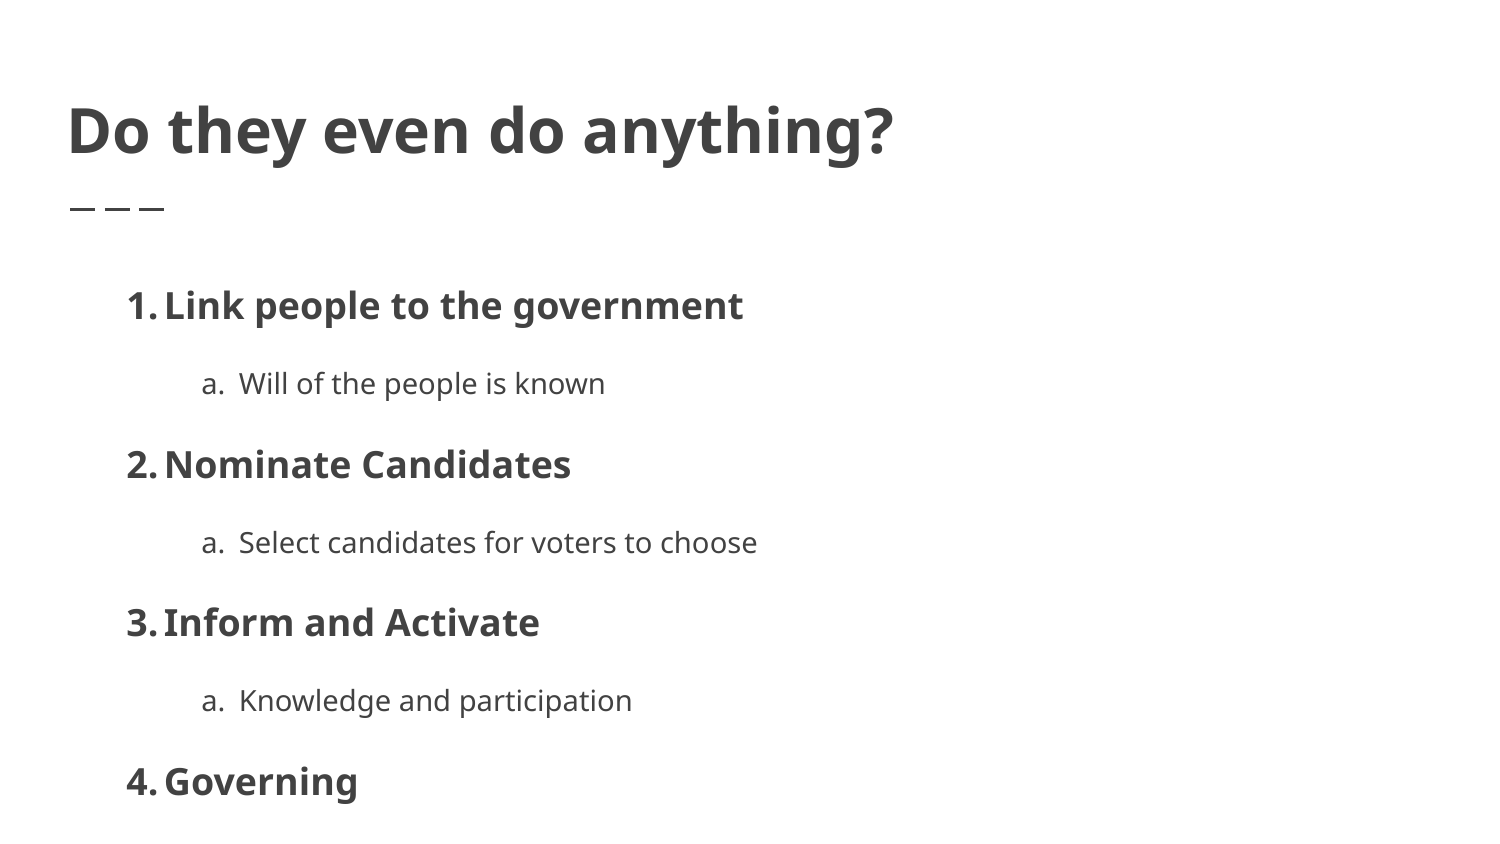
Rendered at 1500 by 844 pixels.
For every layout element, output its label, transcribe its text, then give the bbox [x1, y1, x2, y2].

list Link people to the government Will of the people is known Nominate Candidates Select candidates for voters to choose Inform and Activate Knowledge and participation Governing Partisanship→ winner makes the rules Watchdog’s Minority Party→ holds majority accountable, high scrutiny [74, 260, 1472, 769]
title Do they even do anything? [51, 61, 1449, 182]
